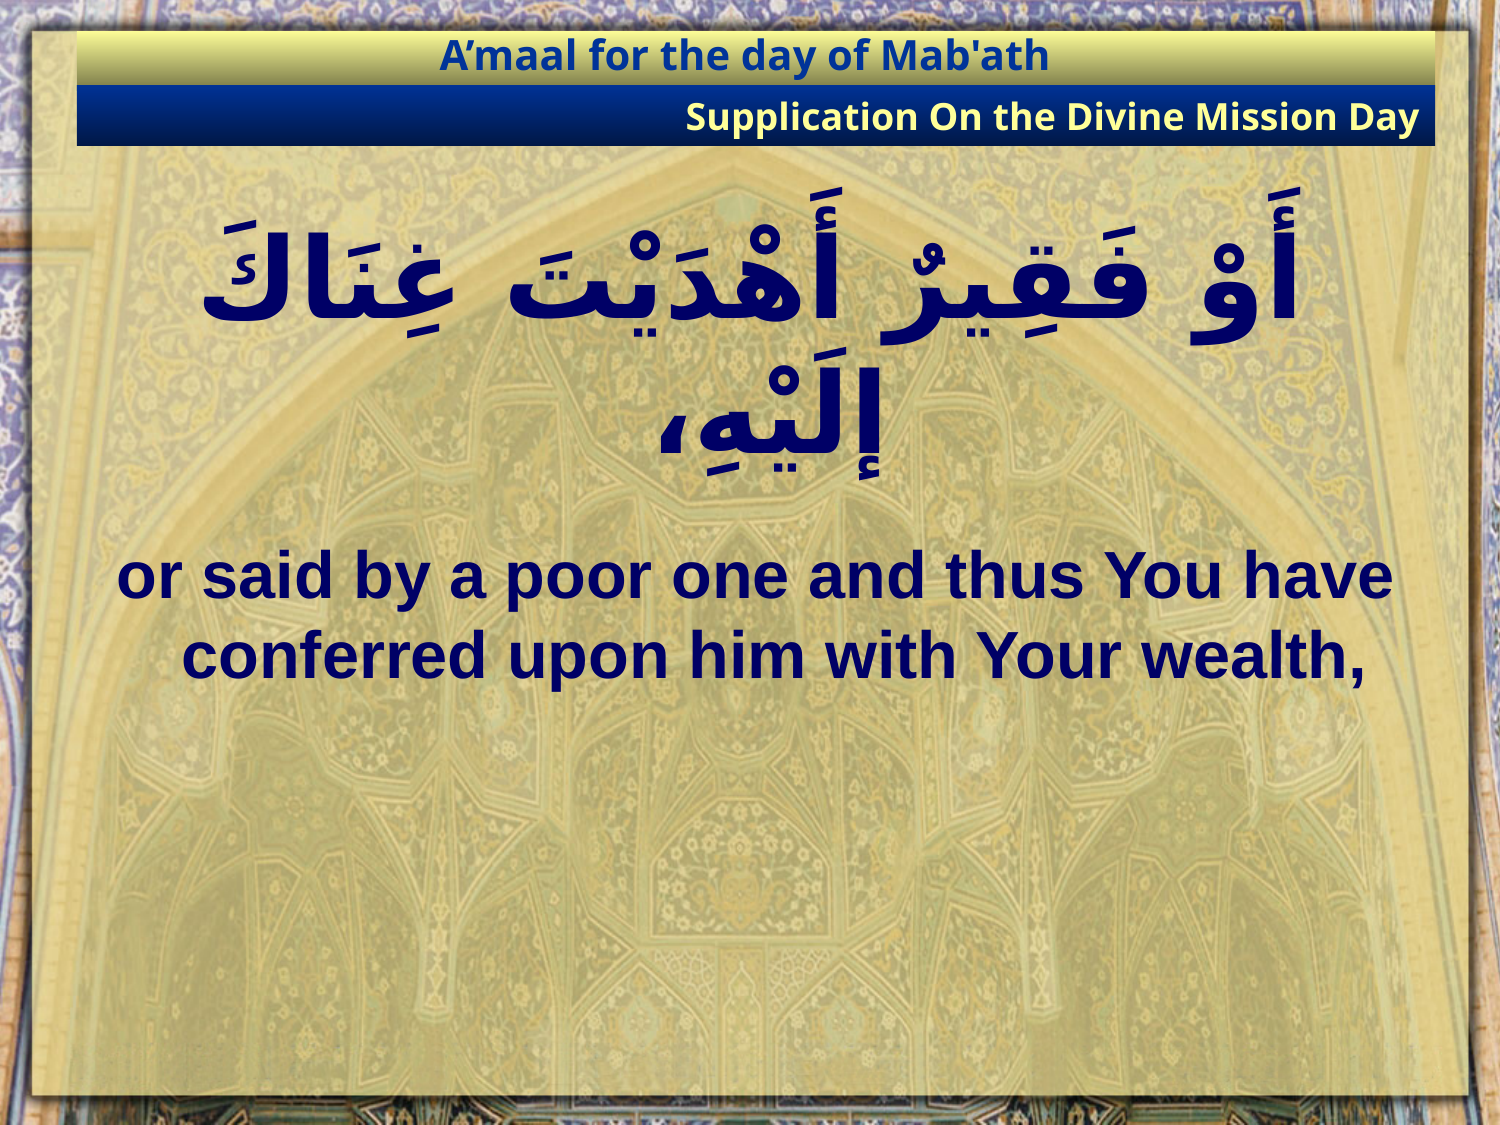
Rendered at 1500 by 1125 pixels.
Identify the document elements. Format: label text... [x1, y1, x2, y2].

text_box A’maal for the day of Mab'ath [76, 31, 1436, 85]
subtitle or said by a poor one and thus You have conferred upon him with Your wealth, [53, 524, 1459, 813]
picture [0, 0, 1500, 1125]
text_box Supplication On the Divine Mission Day [76, 85, 1436, 146]
title أَوْ فَقِيرٌ أَهْدَيْتَ غِنَاكَ إلَيْهِ، [53, 220, 1447, 462]
